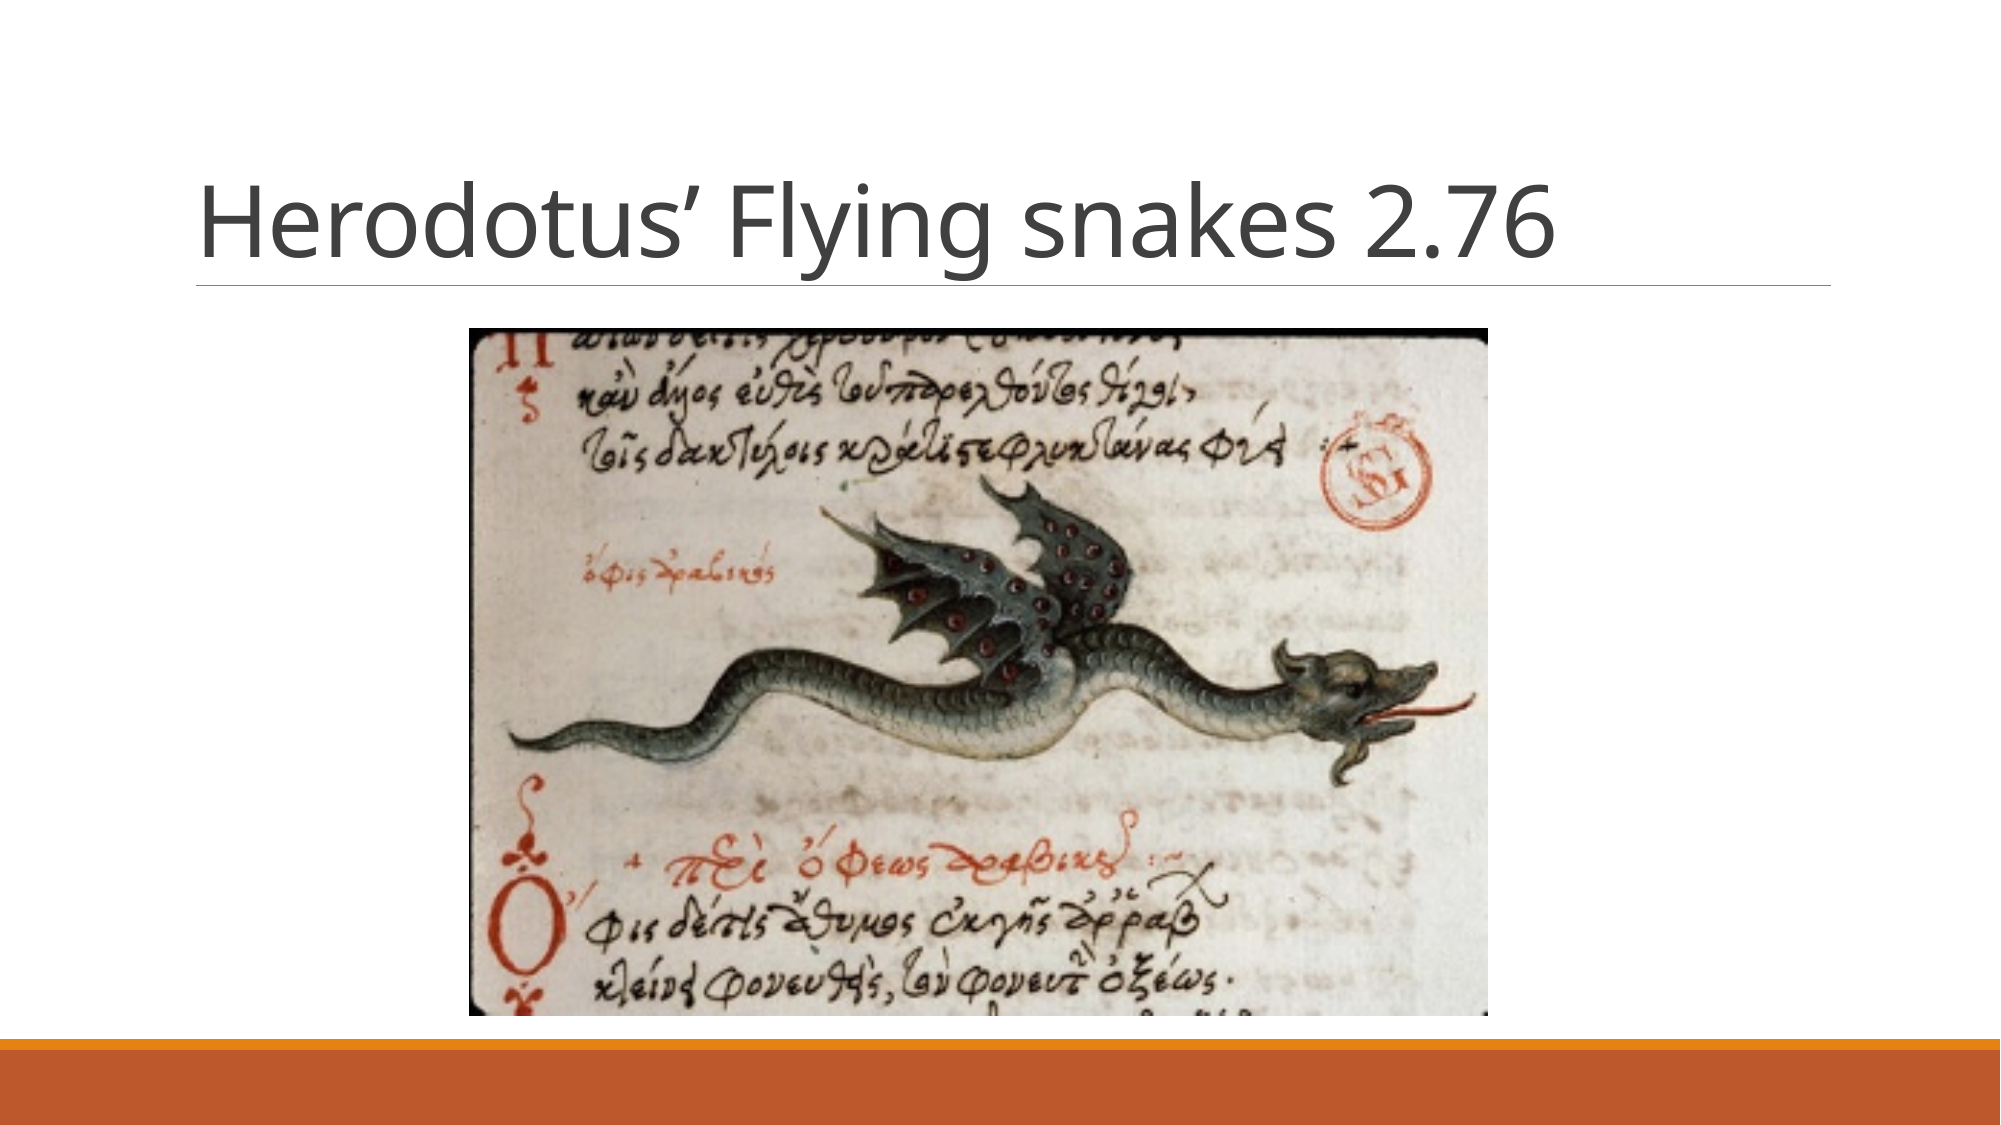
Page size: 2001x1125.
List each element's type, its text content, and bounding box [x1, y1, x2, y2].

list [468, 327, 1489, 1017]
title Herodotus’ Flying snakes 2.76 [180, 47, 1830, 285]
